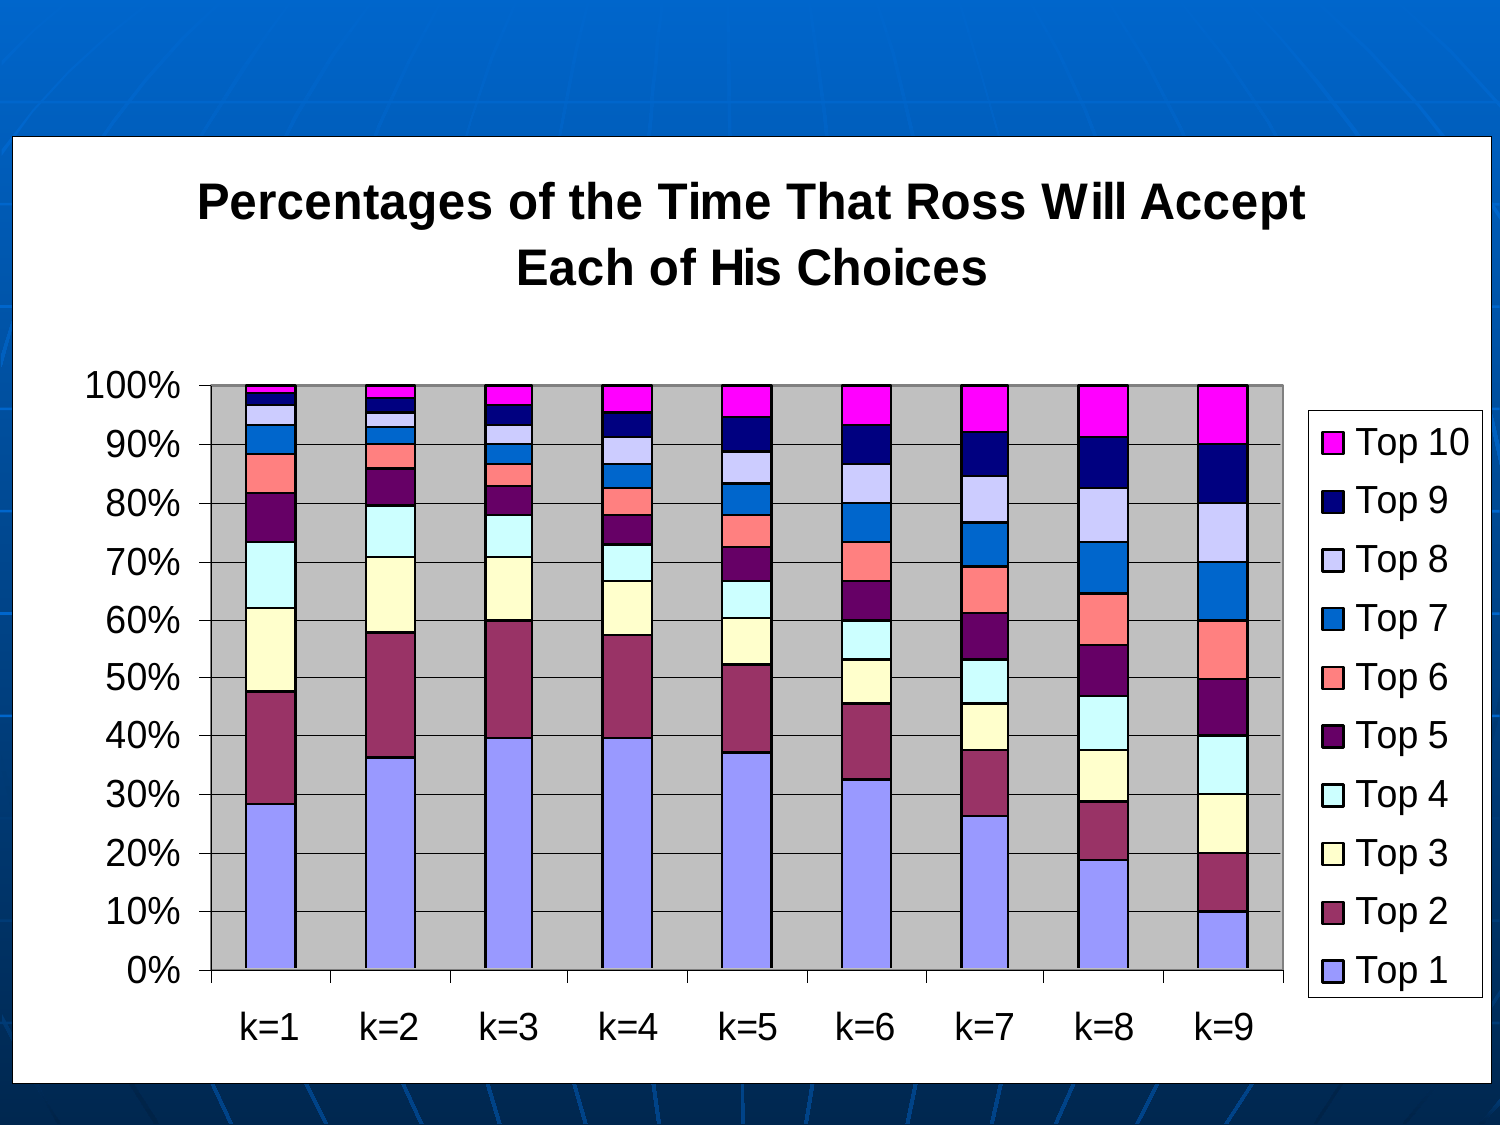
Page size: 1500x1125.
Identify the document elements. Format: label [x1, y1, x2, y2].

list [0, 123, 1500, 1096]
